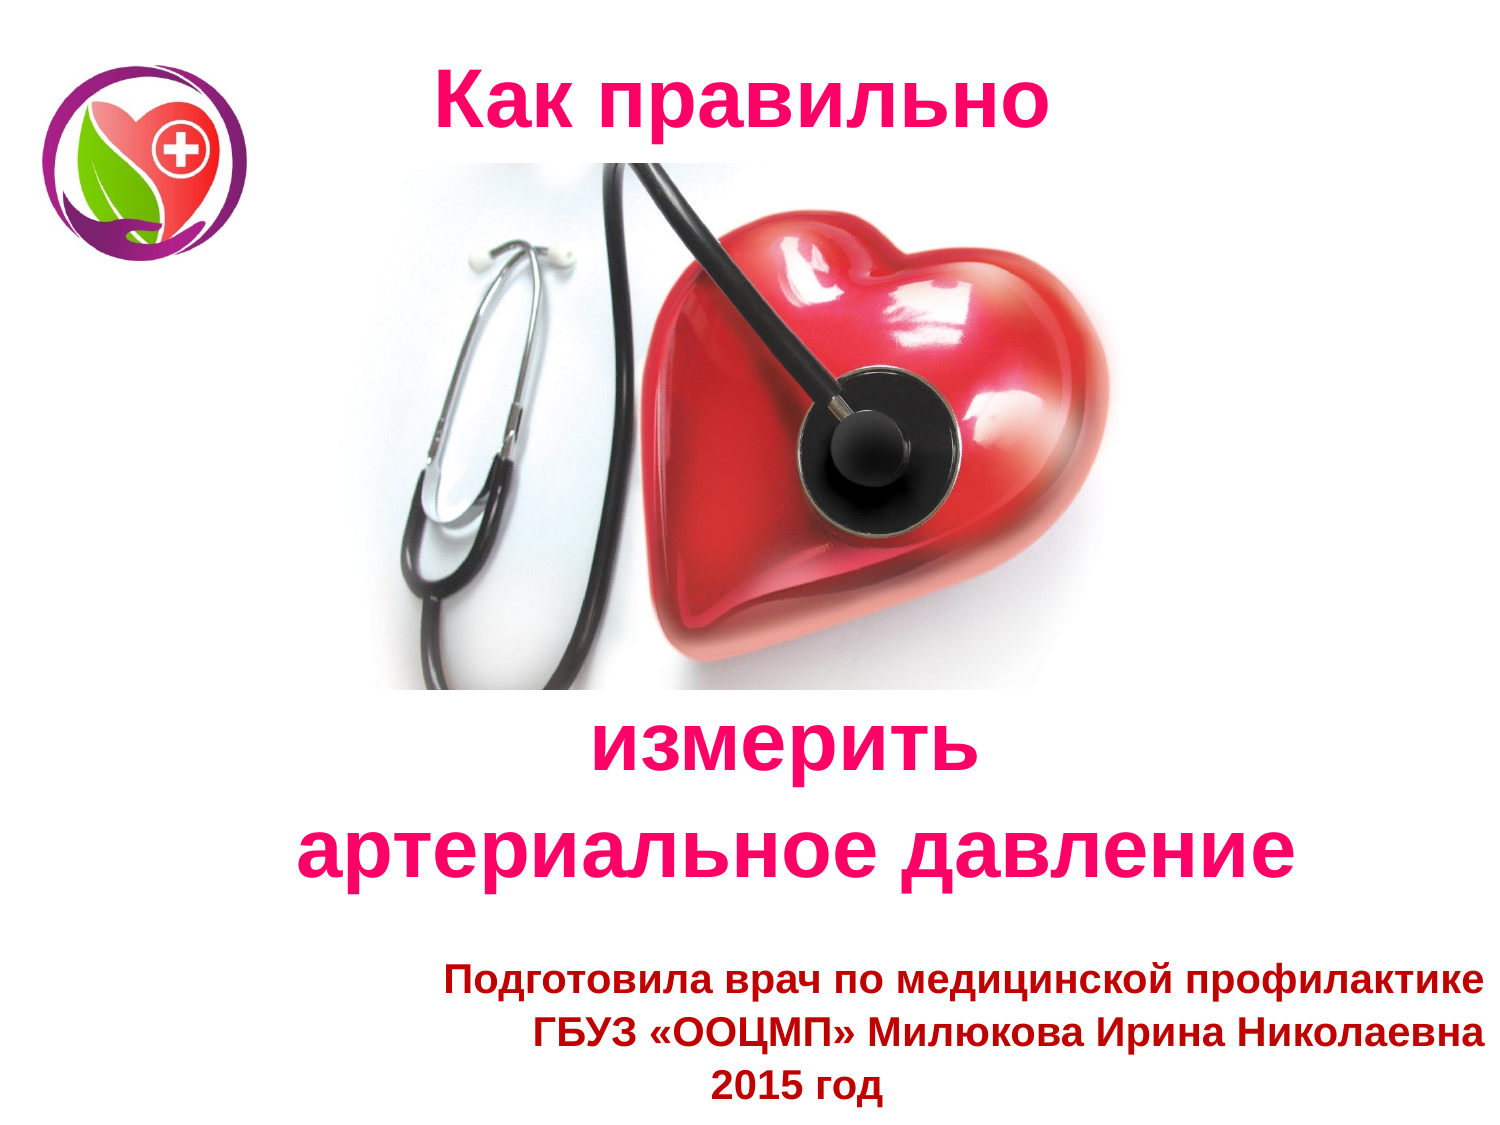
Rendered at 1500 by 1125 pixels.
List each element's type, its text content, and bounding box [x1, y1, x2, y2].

list измерить артериальное давление Подготовила врач по медицинской профилактике ГБУЗ «ООЦМП» Милюкова Ирина Николаевна 2015 год [93, 691, 1500, 1125]
picture [327, 163, 1156, 690]
title Как правильно [246, 35, 1241, 154]
picture [41, 65, 247, 261]
